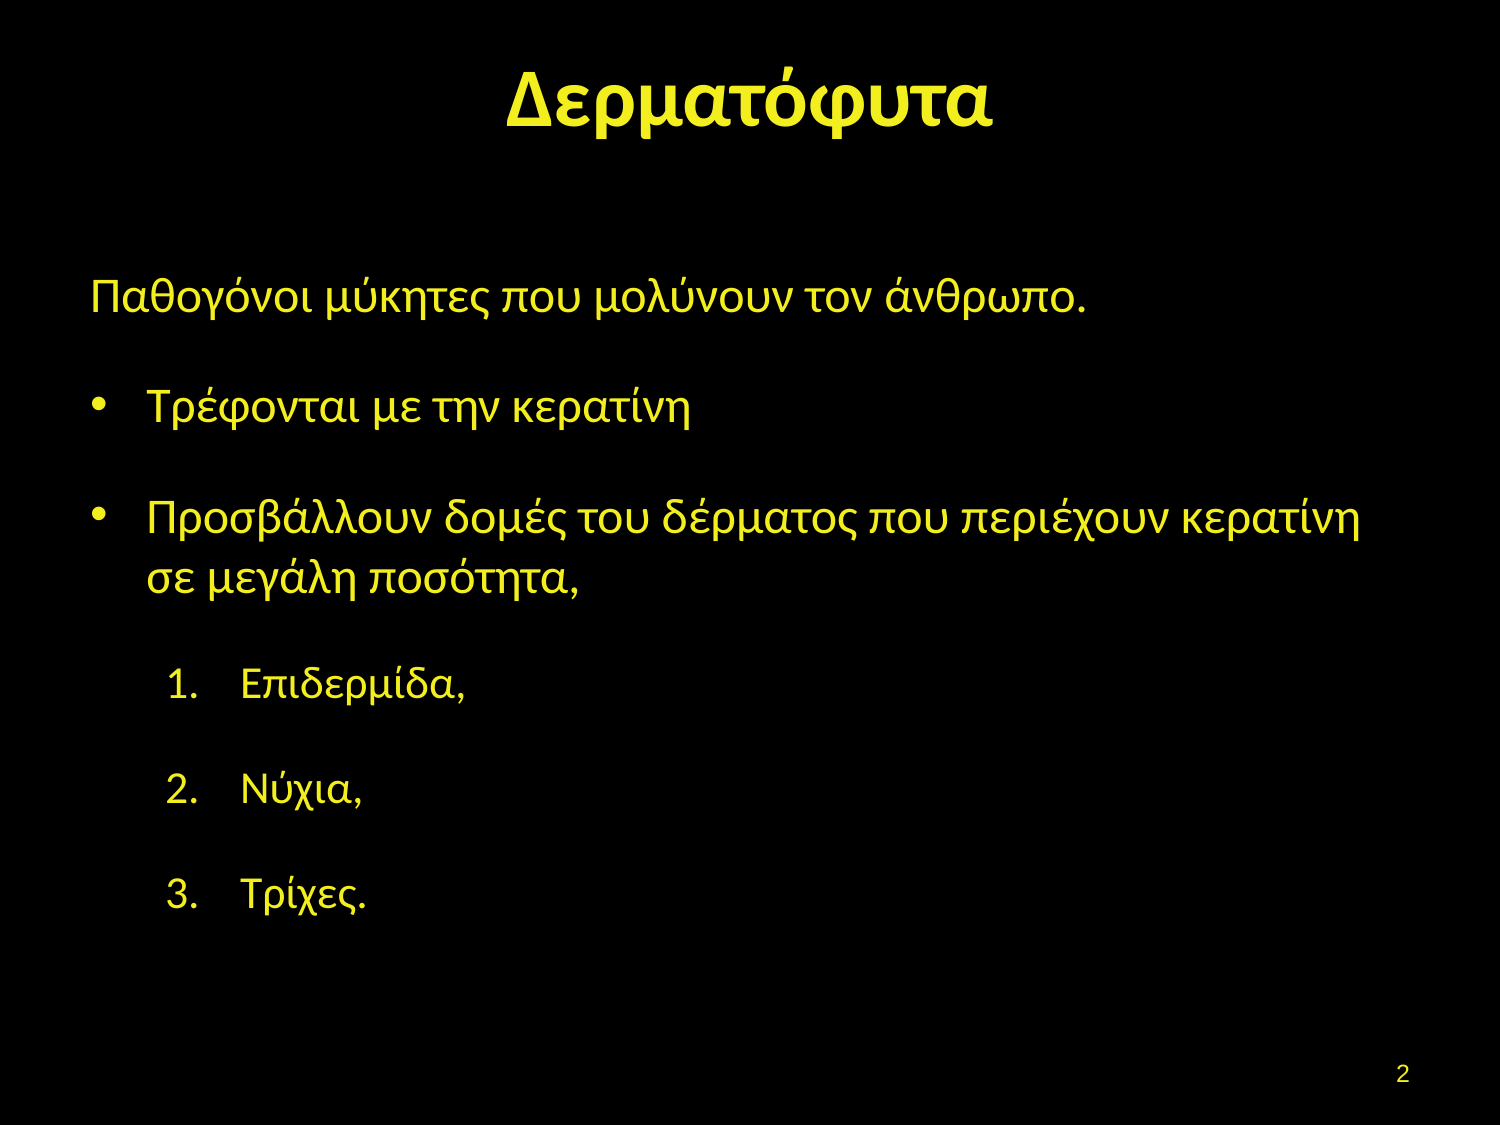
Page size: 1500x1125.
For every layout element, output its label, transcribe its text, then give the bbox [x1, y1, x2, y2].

list Παθογόνοι μύκητες που μολύνουν τον άνθρωπο. Τρέφονται με την κερατίνη Προσβάλλουν δομές του δέρματος που περιέχουν κερατίνη σε μεγάλη ποσότητα, Επιδερμίδα, Νύχια, Τρίχες. [75, 255, 1425, 965]
title Δερματόφυτα [0, 19, 1500, 169]
slide_number 1 [1074, 1042, 1425, 1103]
